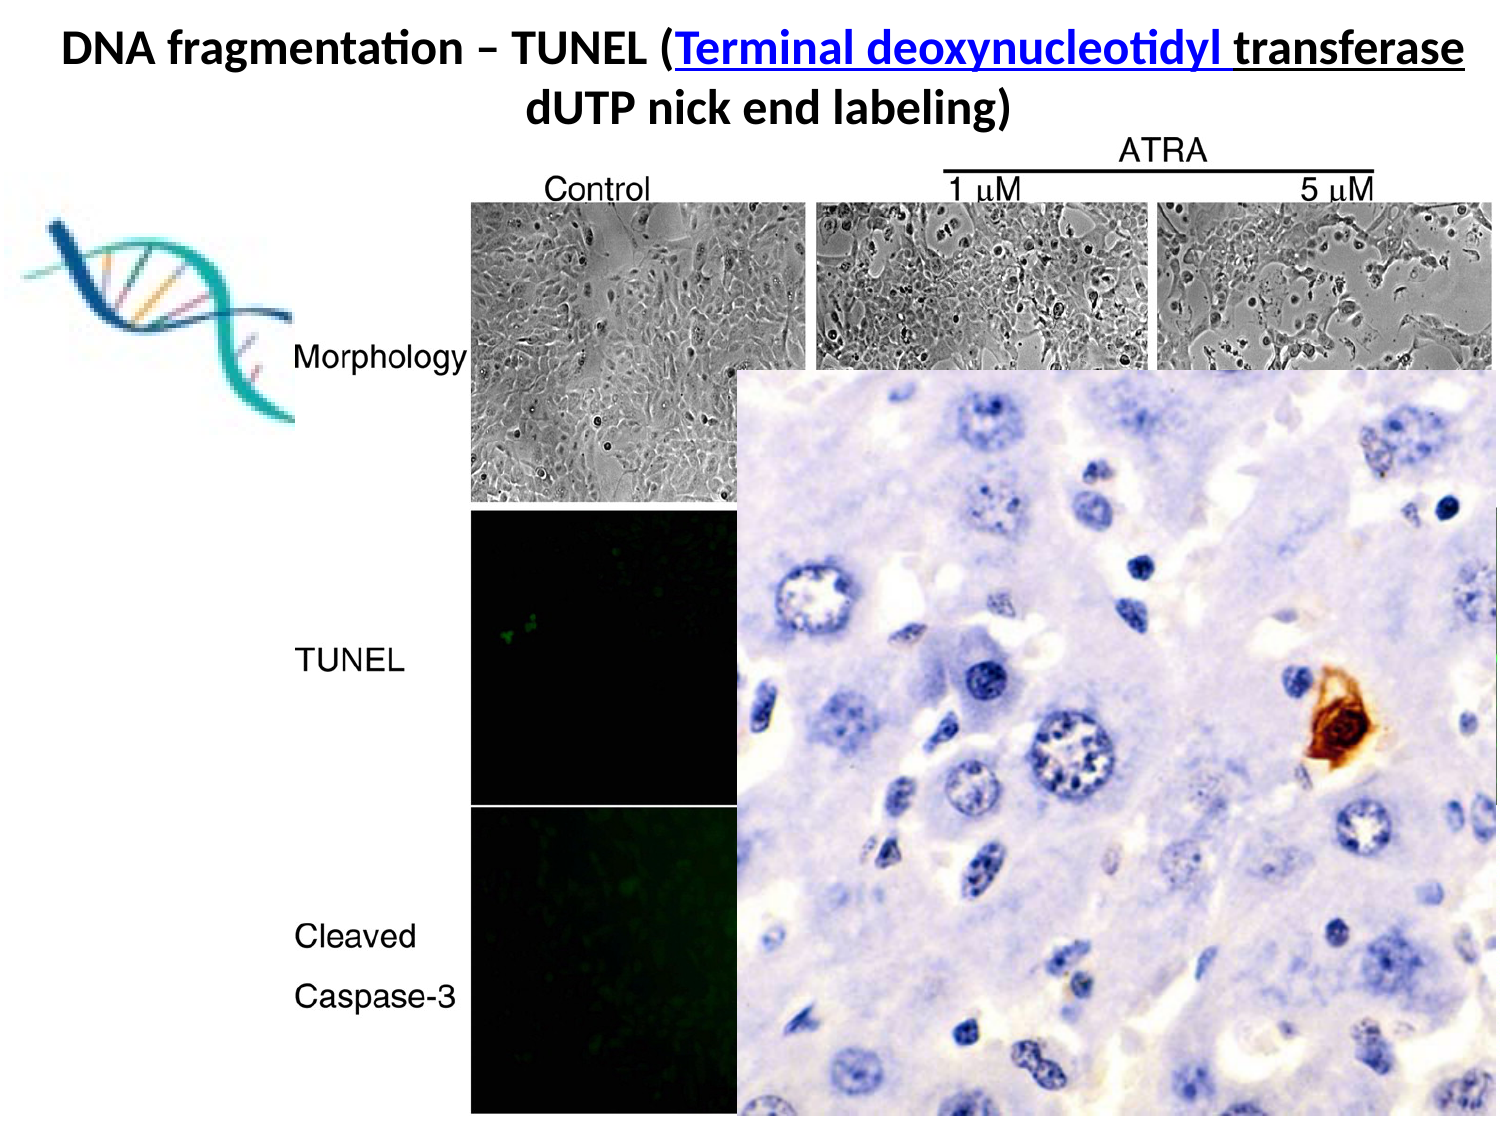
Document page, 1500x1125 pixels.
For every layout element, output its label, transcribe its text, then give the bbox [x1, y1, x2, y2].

picture [3, 136, 1500, 1117]
text_box DNA fragmentation – TUNEL (Terminal deoxynucleotidyl transferase dUTP nick end labeling) [43, 7, 1483, 142]
